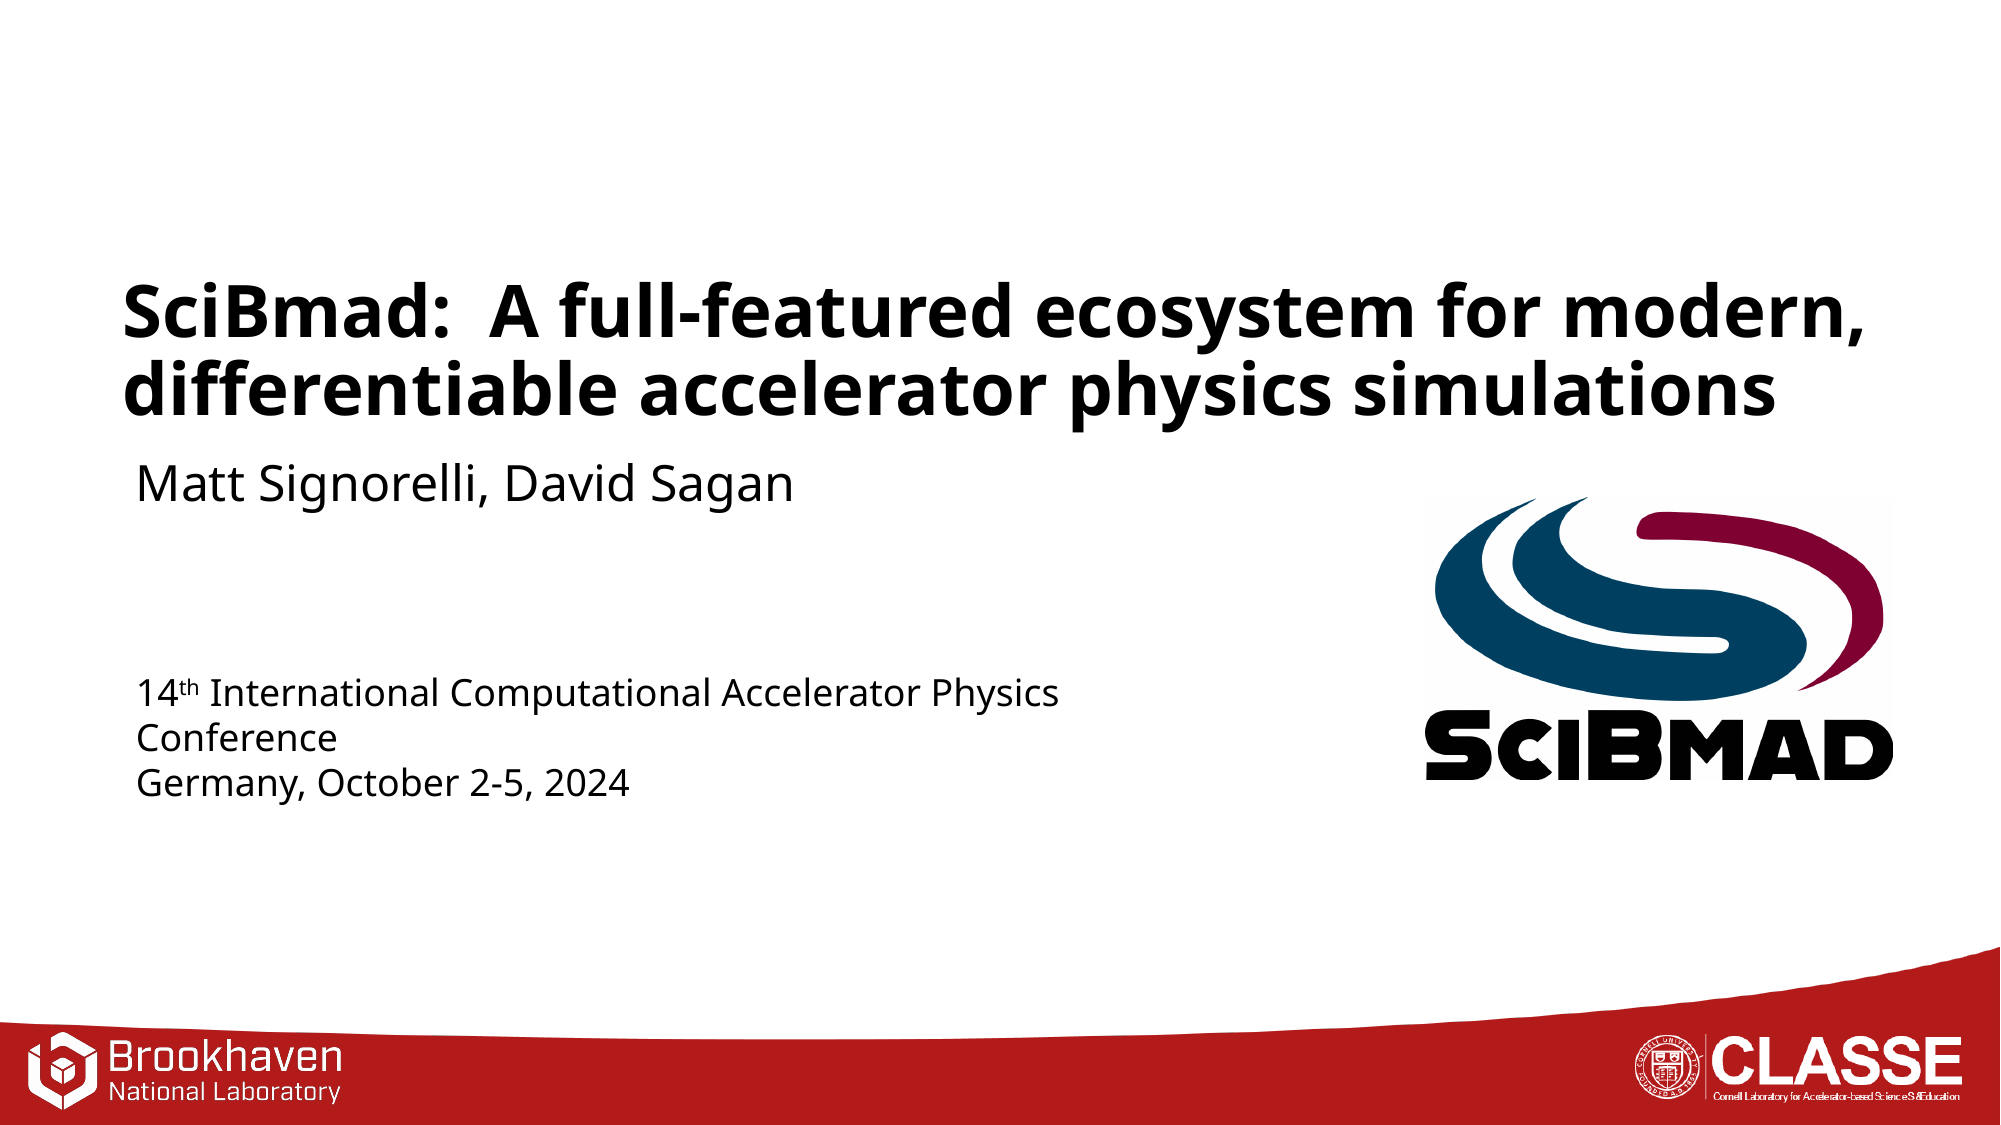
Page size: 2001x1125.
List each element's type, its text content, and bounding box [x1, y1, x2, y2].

picture [1425, 496, 1893, 781]
picture [0, 947, 2000, 1125]
title SciBmad: A full-featured ecosystem for modern, differentiable accelerator physics simulations [107, 216, 1893, 439]
list 14th International Computational Accelerator Physics Conference Germany, October 2-5, 2024 [120, 661, 1209, 755]
subtitle Matt Signorelli, David Sagan [120, 450, 874, 544]
